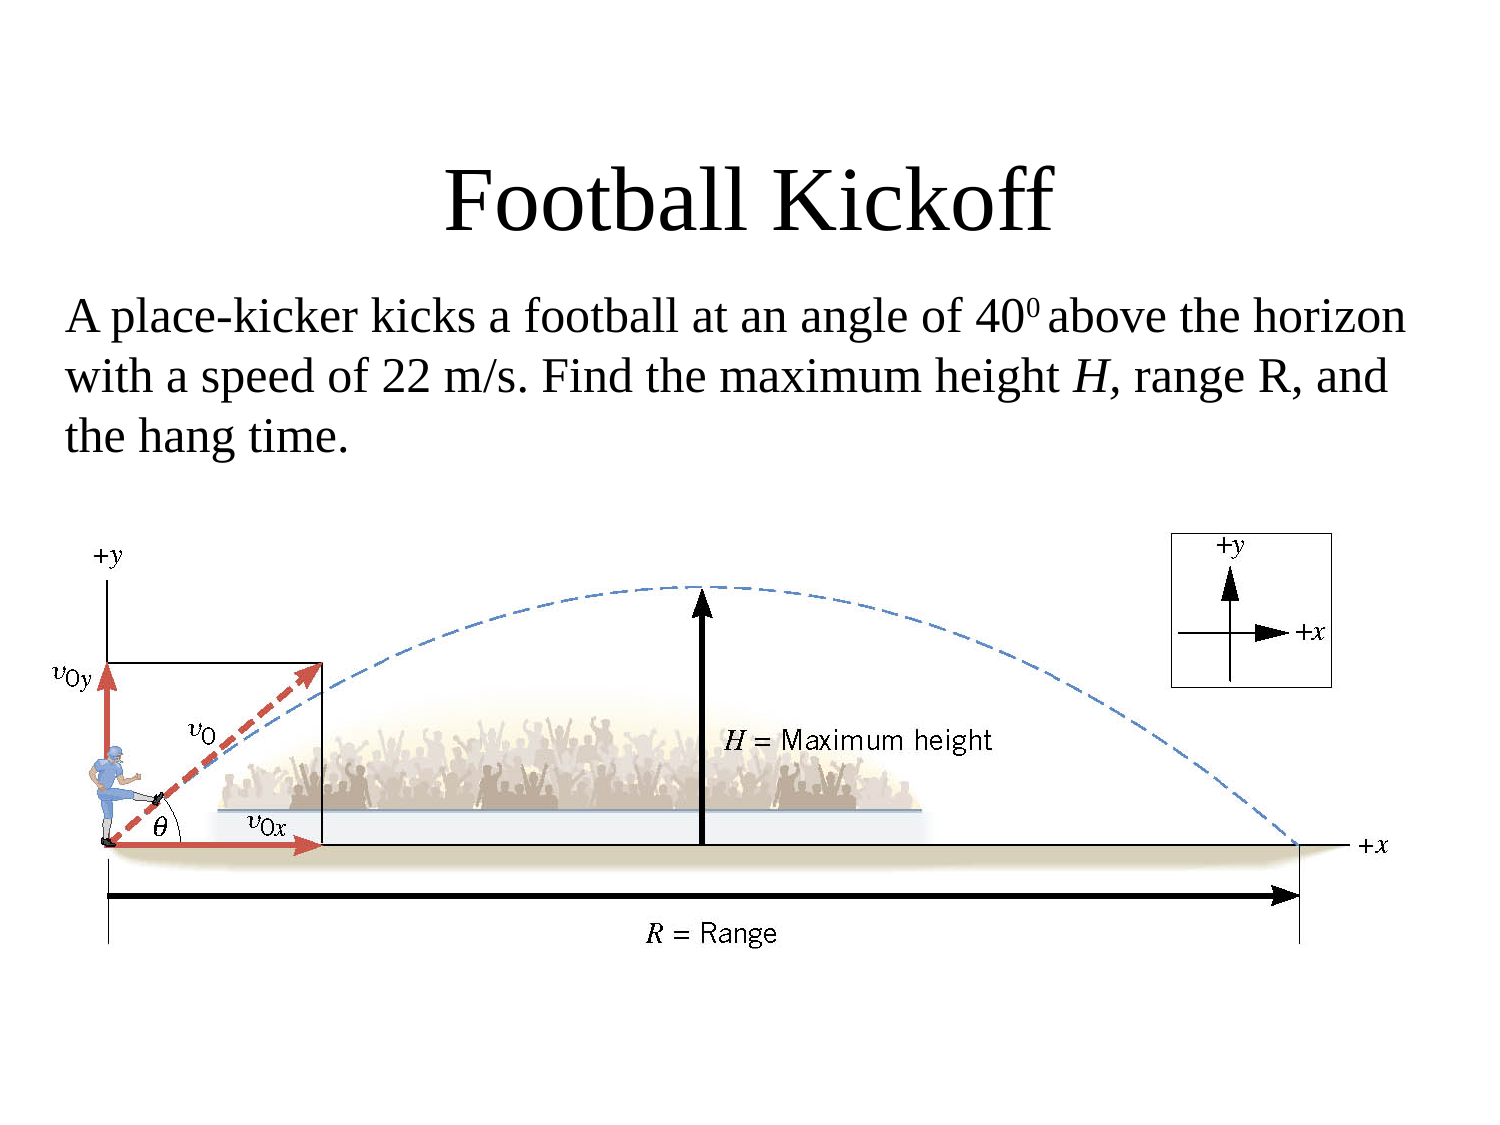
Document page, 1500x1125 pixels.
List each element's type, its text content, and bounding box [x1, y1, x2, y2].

title Football Kickoff [112, 99, 1388, 274]
picture [49, 524, 1388, 949]
text_box A place-kicker kicks a football at an angle of 400 above the horizon with a speed of 22 m/s. Find the maximum height H, range R, and the hang time. [49, 274, 1475, 470]
